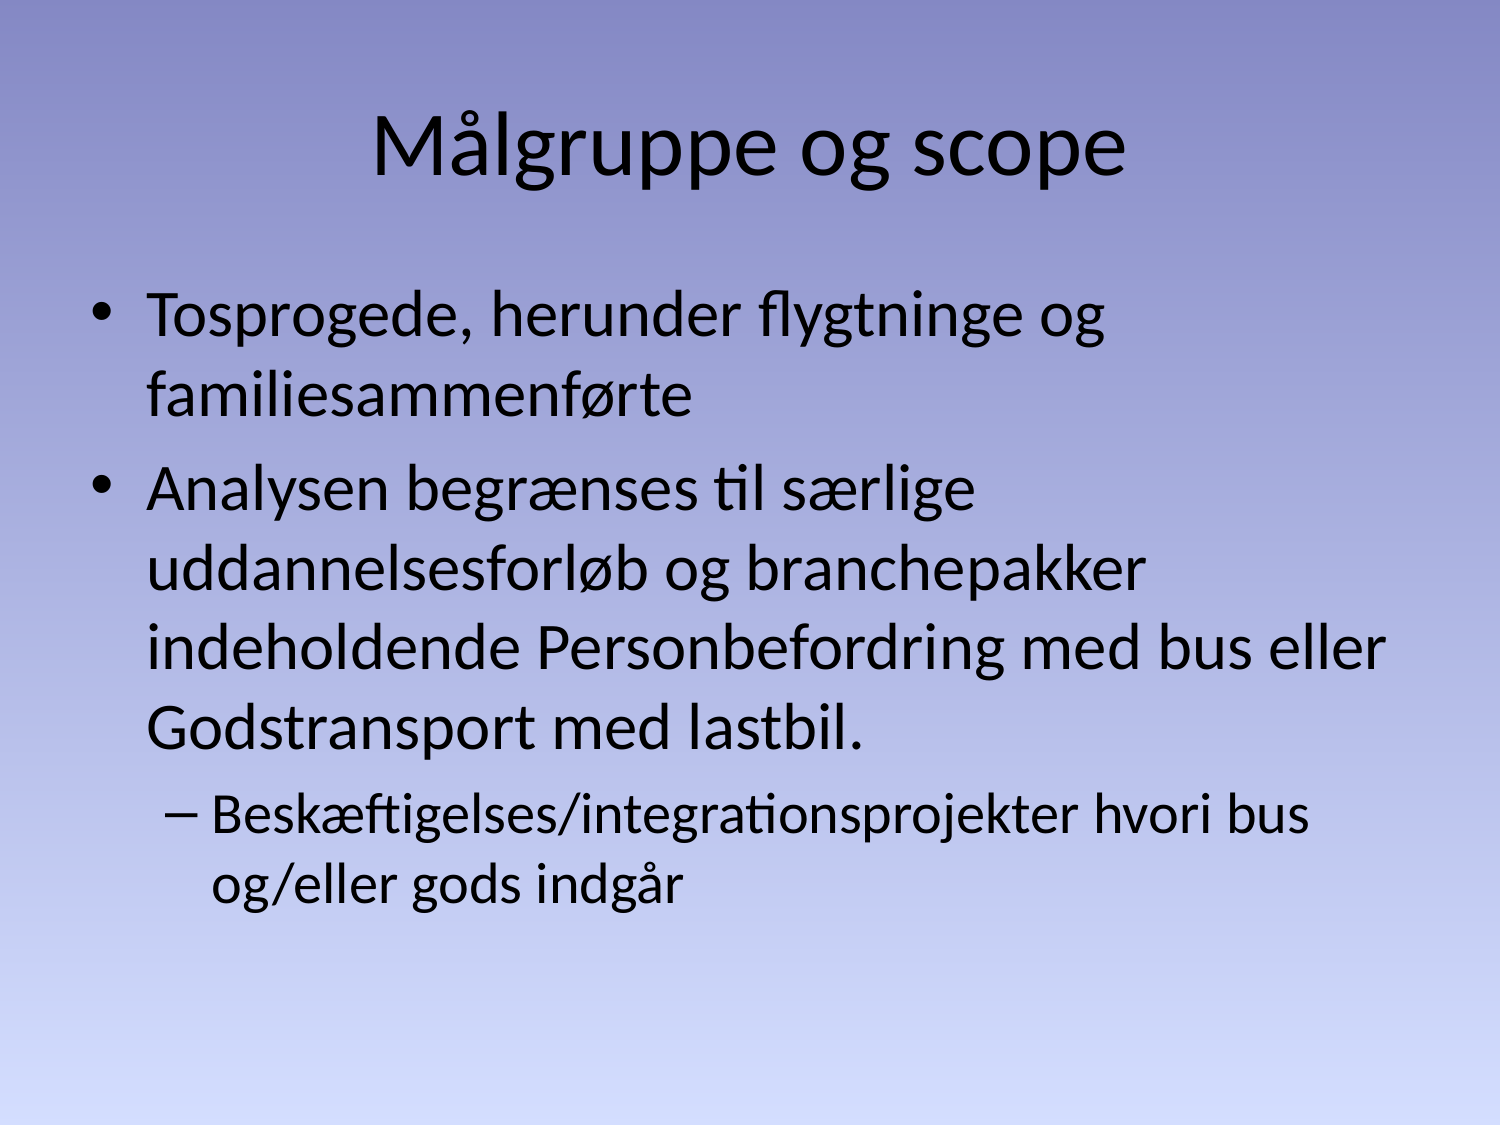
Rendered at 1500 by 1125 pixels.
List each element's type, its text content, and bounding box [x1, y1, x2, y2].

list Tosprogede, herunder flygtninge og familiesammenførte Analysen begrænses til særlige uddannelsesforløb og branchepakker indeholdende Personbefordring med bus eller Godstransport med lastbil. Beskæftigelses/integrationsprojekter hvori bus og/eller gods indgår [75, 262, 1425, 1005]
title Målgruppe og scope [75, 45, 1425, 233]
